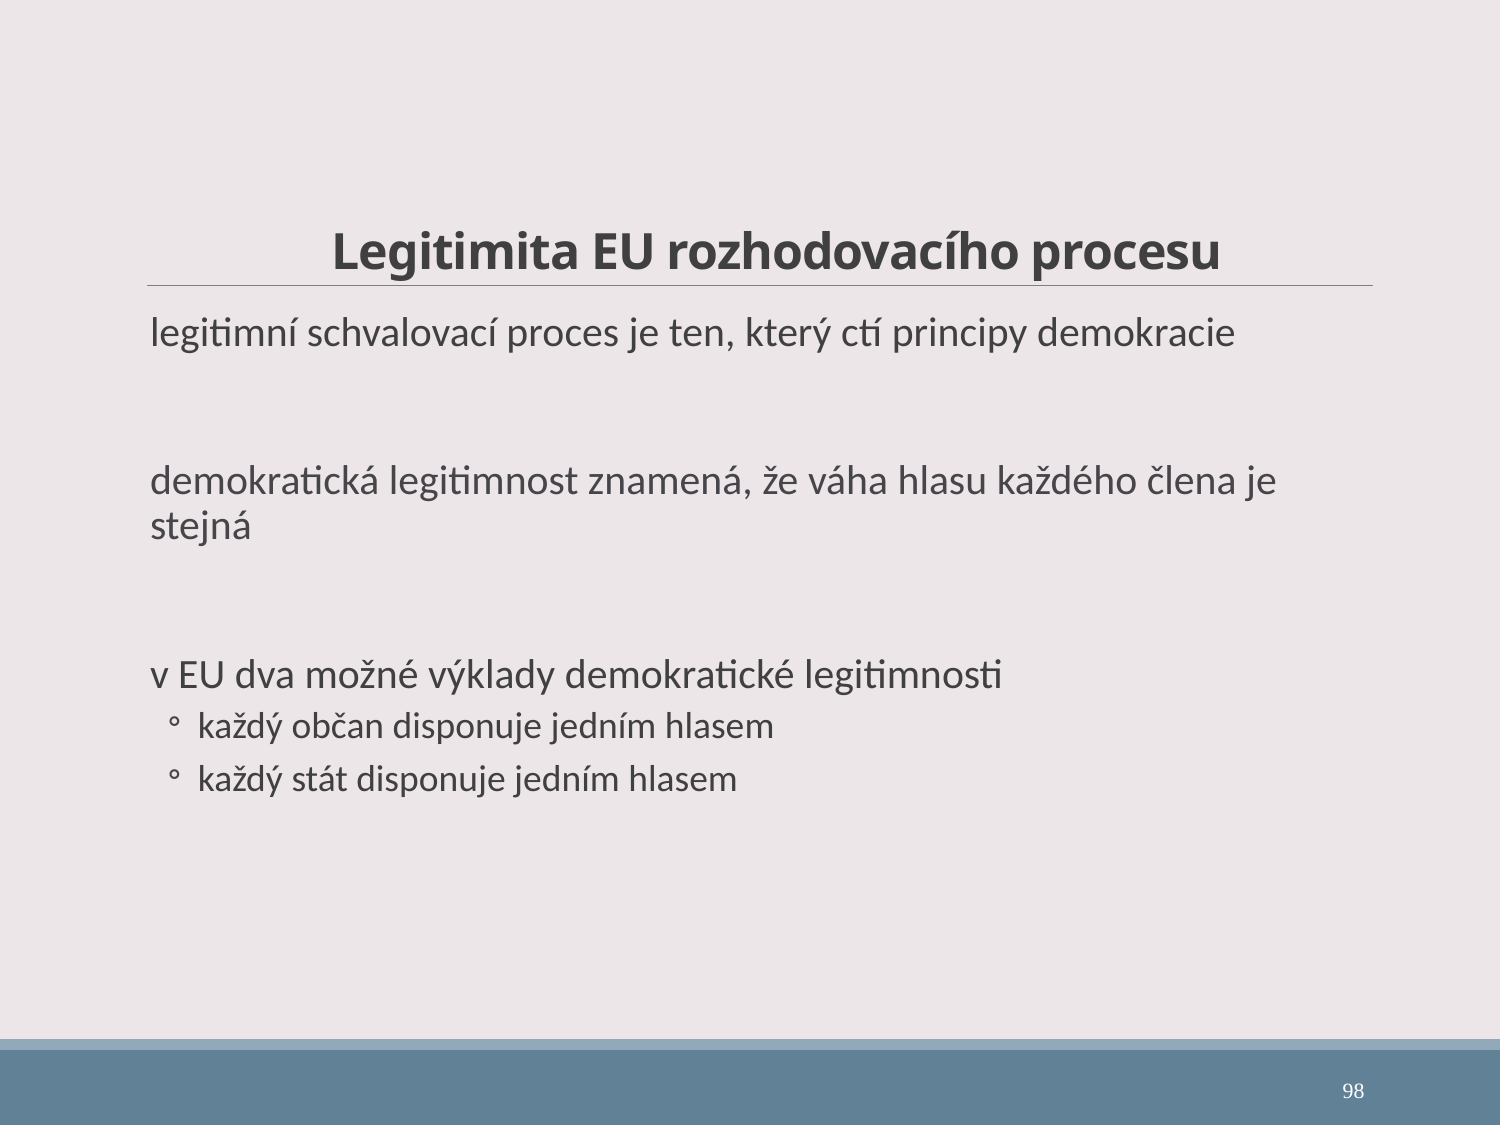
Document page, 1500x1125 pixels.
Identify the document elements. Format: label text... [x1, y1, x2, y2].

list legitimní schvalovací proces je ten, který ctí principy demokracie demokratická legitimnost znamená, že váha hlasu každého člena je stejná v EU dva možné výklady demokratické legitimnosti každý občan disponuje jedním hlasem každý stát disponuje jedním hlasem [135, 302, 1373, 963]
title Legitimita EU rozhodovacího procesu [53, 99, 1500, 288]
slide_number 98 [1218, 1059, 1380, 1120]
